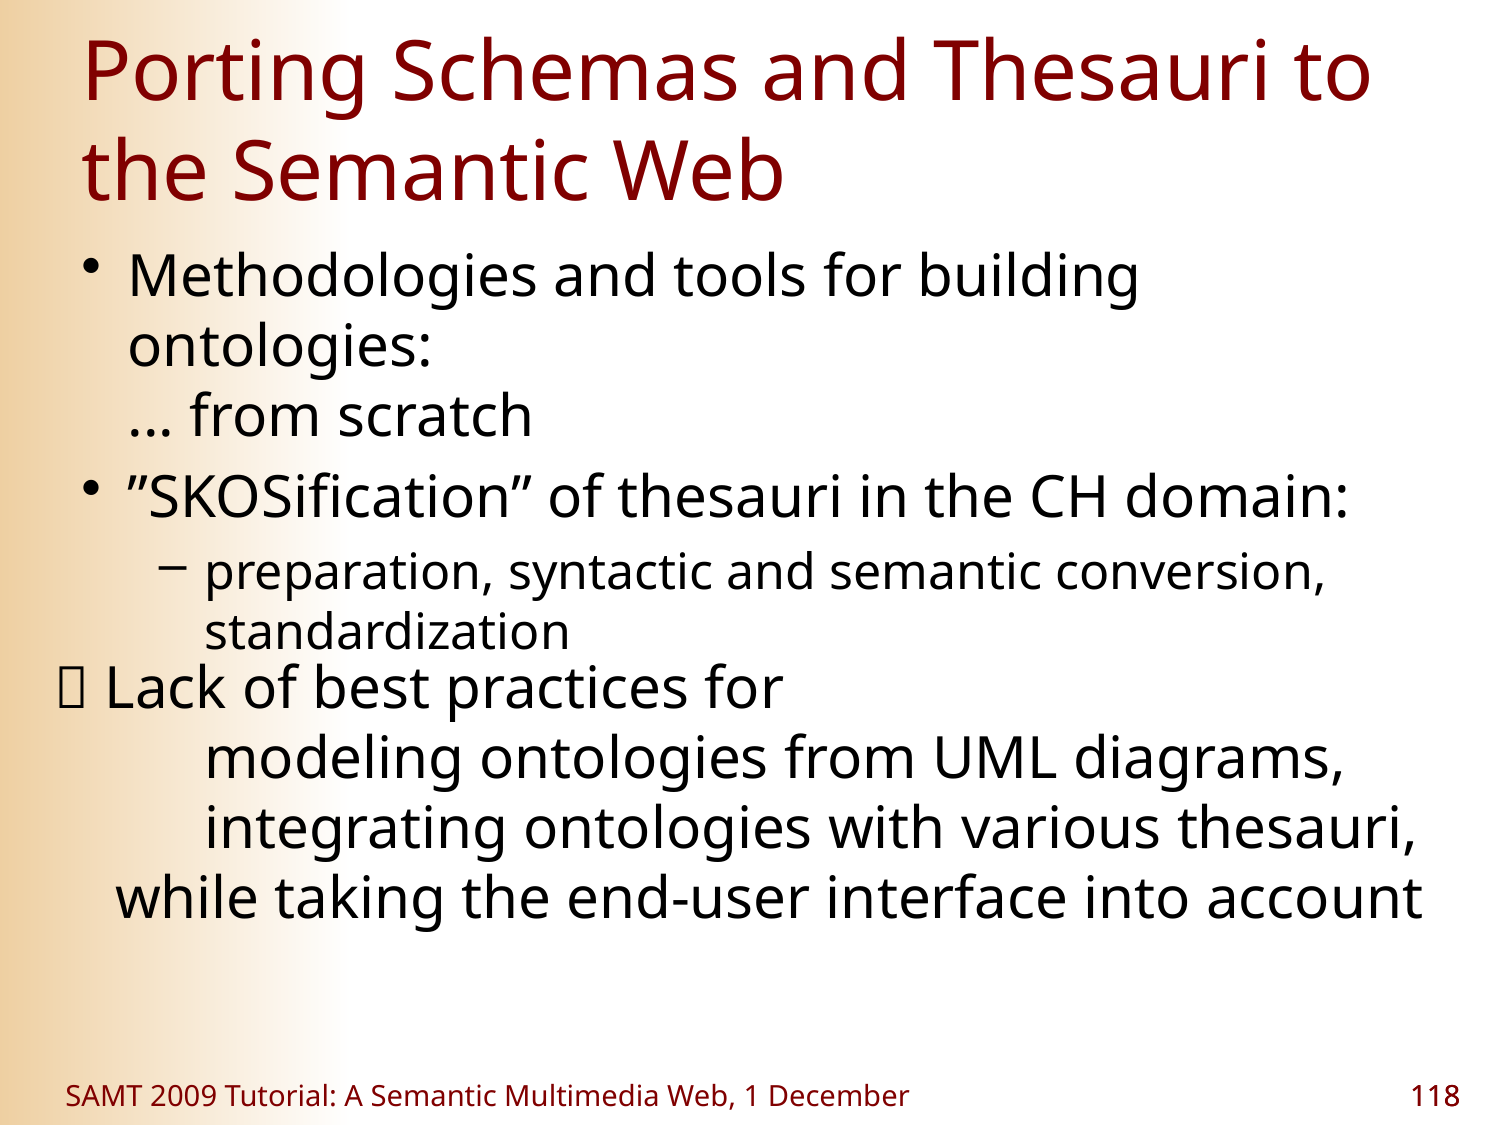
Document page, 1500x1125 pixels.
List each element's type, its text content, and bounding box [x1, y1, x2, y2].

list Methodologies and tools for building ontologies: ... from scratch ʺSKOSificationʺ of thesauri in the CH domain: preparation, syntactic and semantic conversion, standardization [66, 230, 1462, 1033]
title Porting Schemas and Thesauri to the Semantic Web [65, 22, 1462, 211]
footer SAMT 2009 Tutorial: A Semantic Multimedia Web, 1 December [65, 1069, 976, 1125]
text_box  Lack of best practices for modeling ontologies from UML diagrams, integrating ontologies with various thesauri, while taking the end-user interface into account [39, 642, 1438, 938]
text_box 118 [1147, 1069, 1461, 1125]
